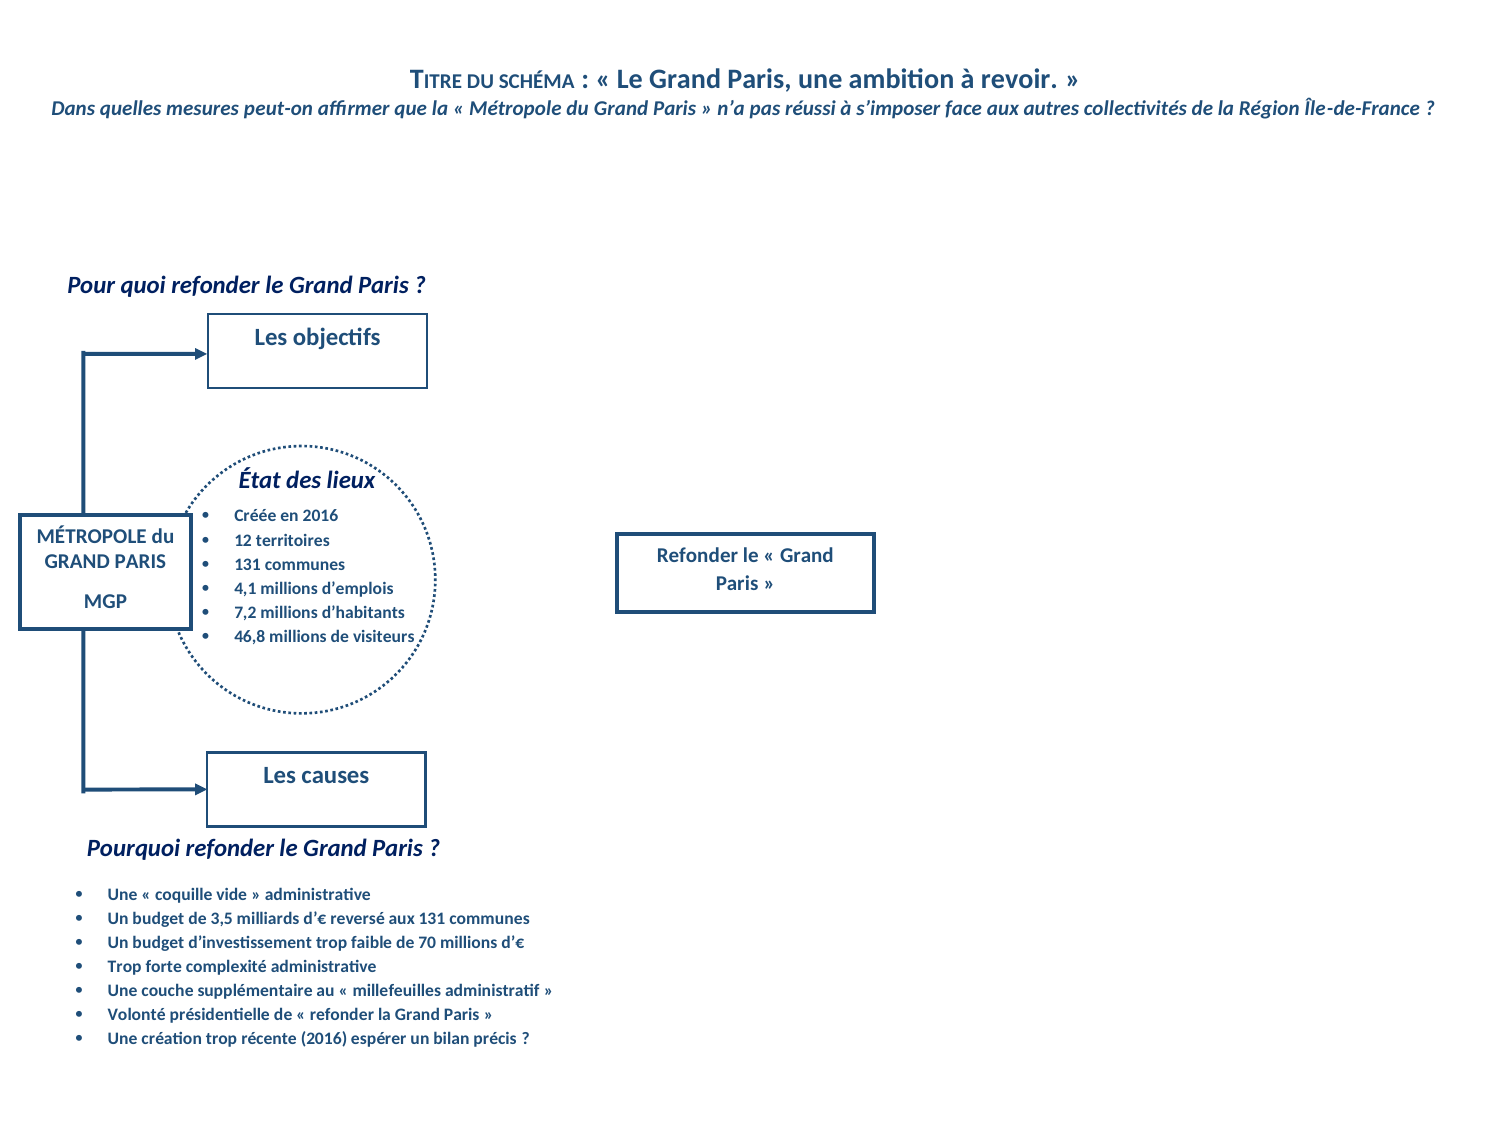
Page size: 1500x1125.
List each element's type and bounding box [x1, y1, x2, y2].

text_box [8, 54, 1483, 1064]
